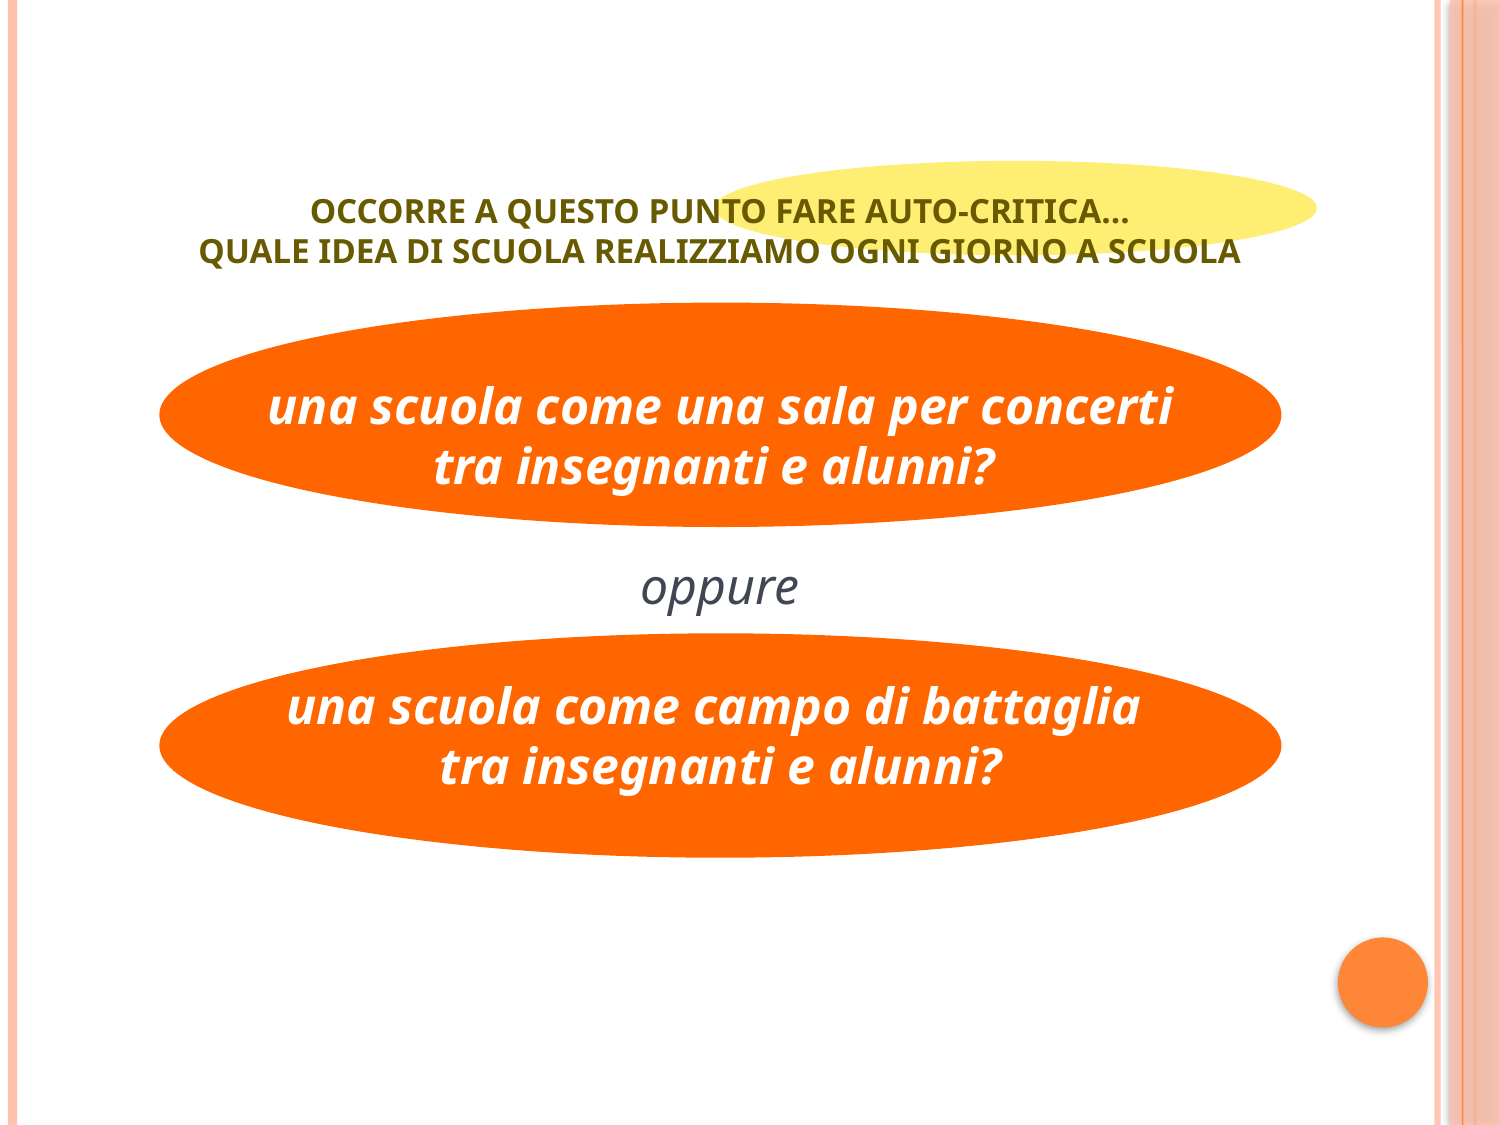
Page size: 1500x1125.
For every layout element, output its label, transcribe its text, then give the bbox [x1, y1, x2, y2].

text_box OCCORRE A QUESTO PUNTO FARE AUTO-CRITICA… QUALE IDEA DI SCUOLA REALIZZIAMO OGNI GIORNO A SCUOLA una scuola come una sala per concerti tra insegnanti e alunni? oppure una scuola come campo di battaglia tra insegnanti e alunni? [76, 137, 1365, 863]
